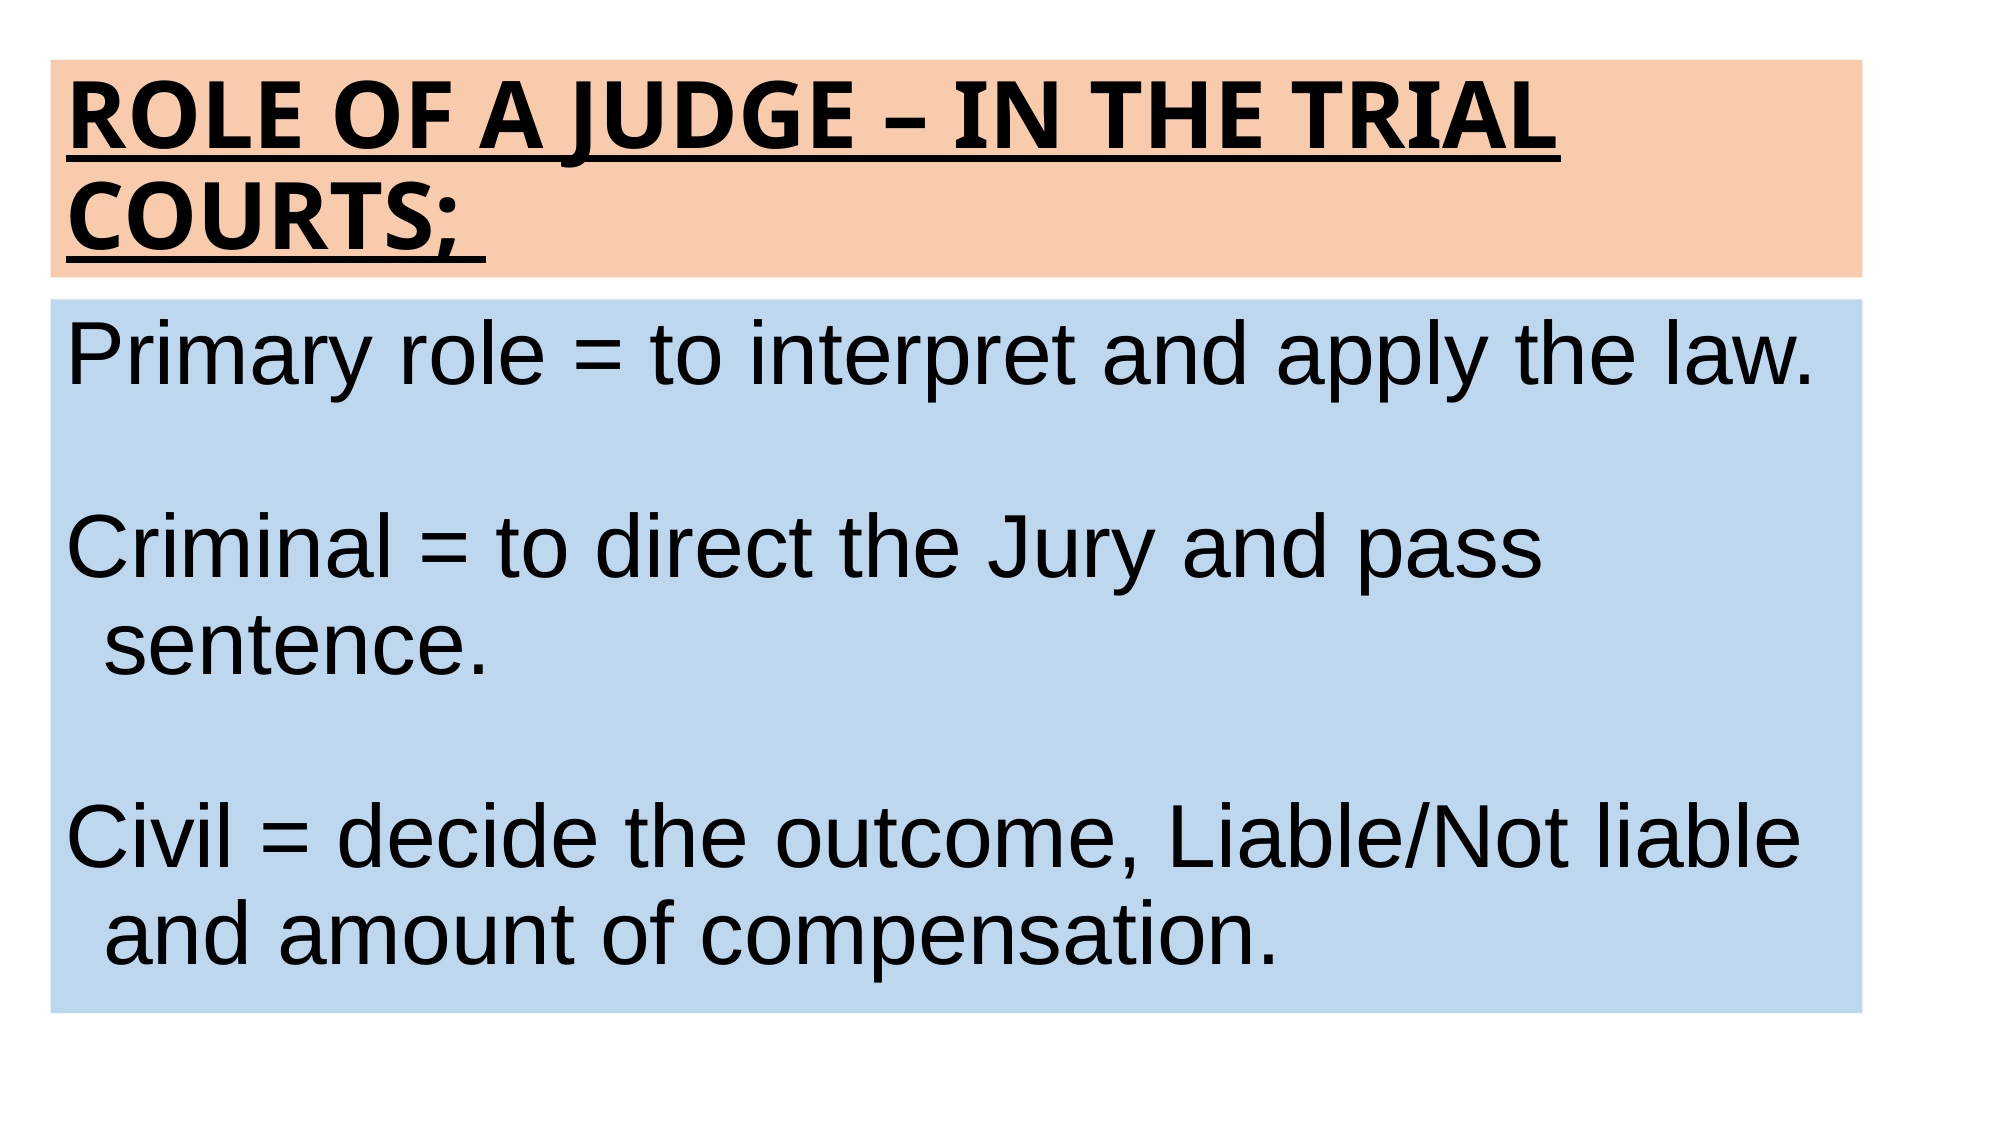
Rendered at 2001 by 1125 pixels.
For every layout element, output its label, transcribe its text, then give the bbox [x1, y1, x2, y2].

title ROLE OF A JUDGE – IN THE TRIAL COURTS; [50, 59, 1863, 278]
list Primary role = to interpret and apply the law. Criminal = to direct the Jury and pass sentence. Civil = decide the outcome, Liable/Not liable and amount of compensation. [50, 299, 1863, 1014]
